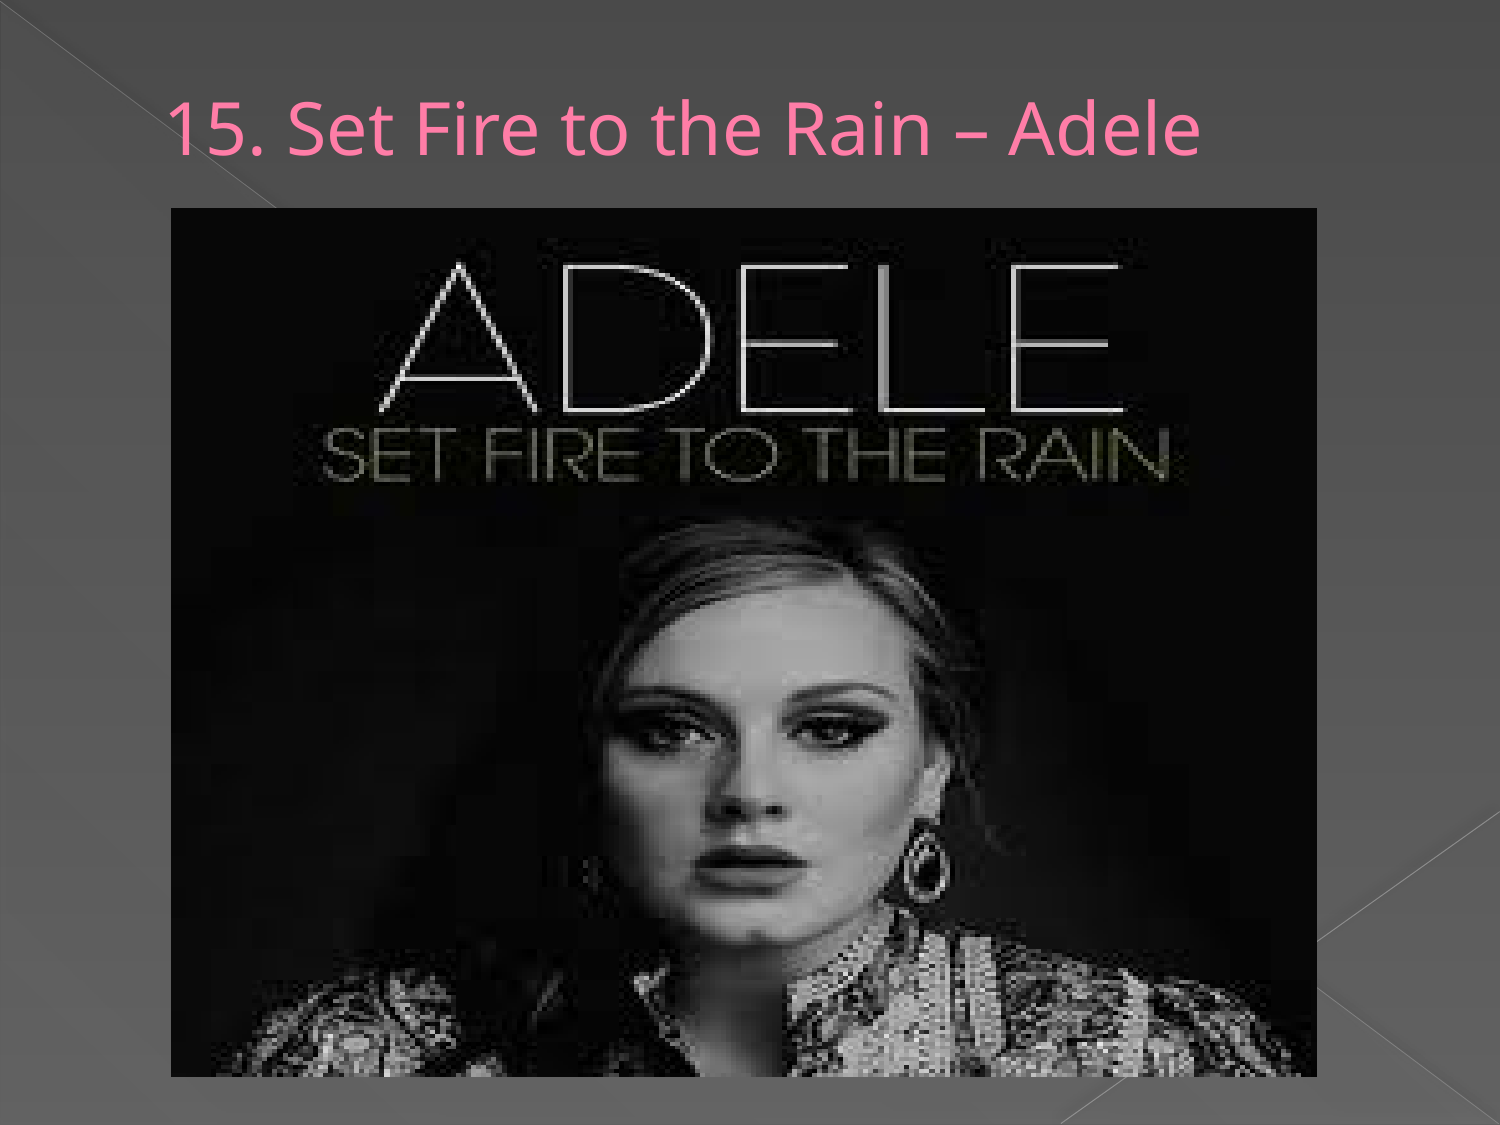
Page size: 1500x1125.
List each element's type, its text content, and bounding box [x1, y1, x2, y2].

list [170, 207, 1318, 1077]
title 15. Set Fire to the Rain – Adele [75, 43, 1425, 209]
